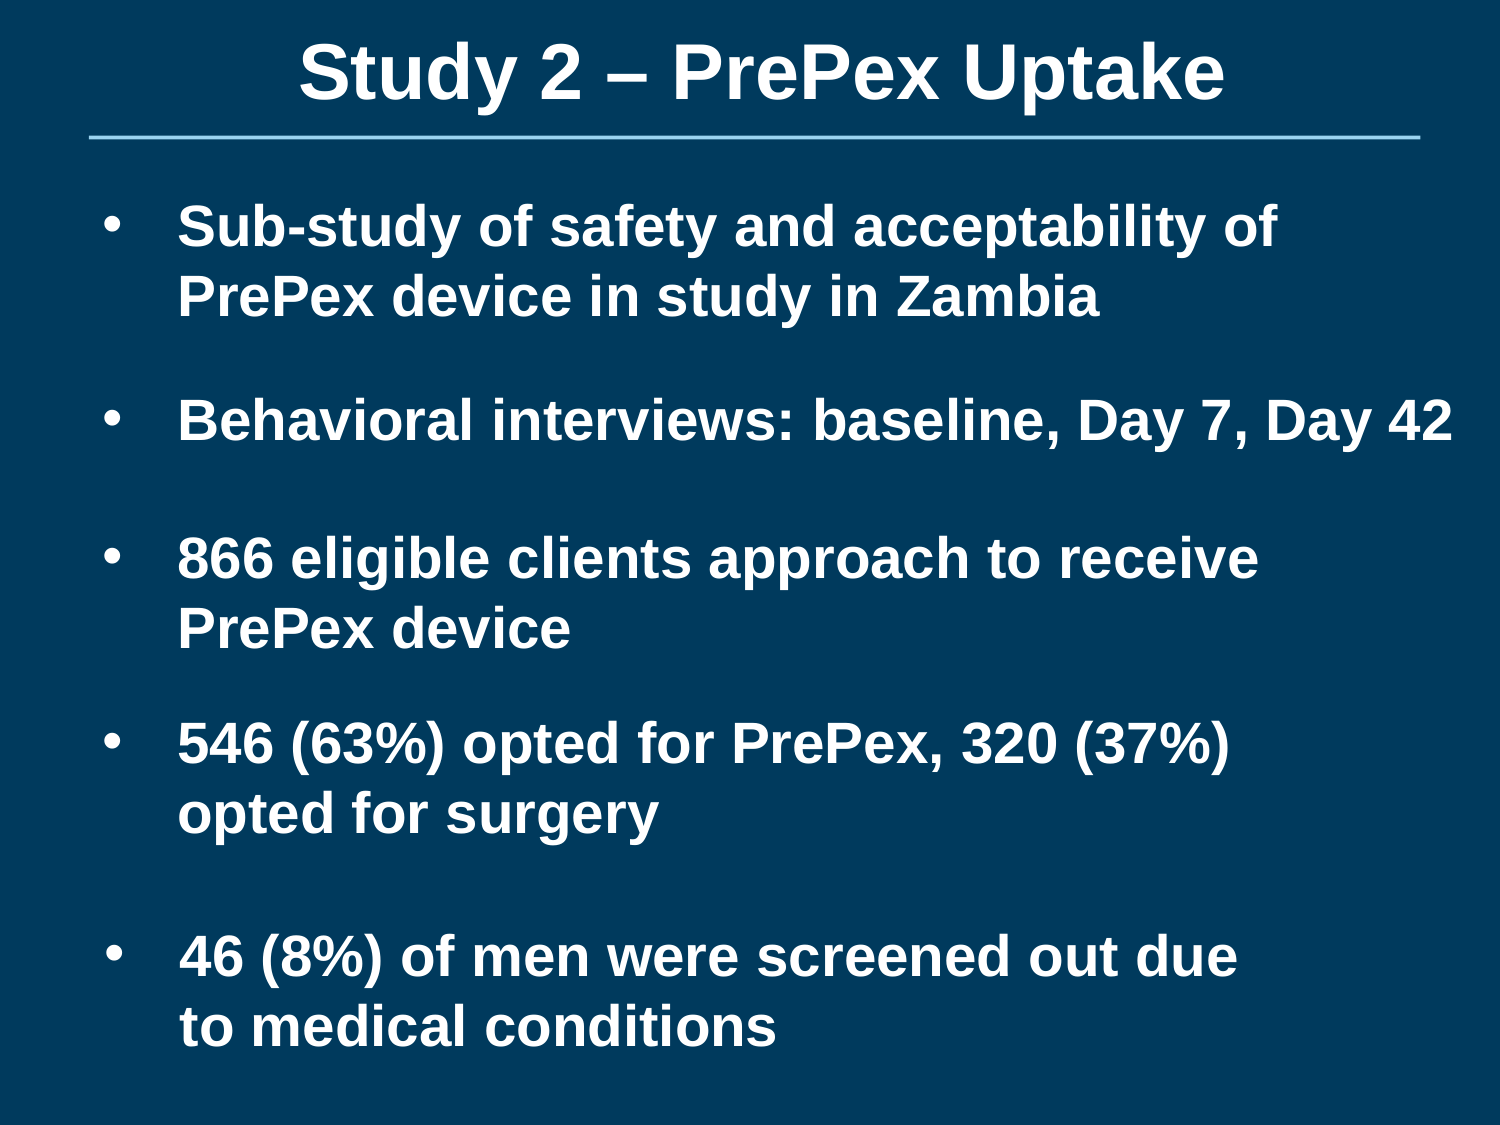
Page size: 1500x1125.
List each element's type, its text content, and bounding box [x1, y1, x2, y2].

text_box Study 2 – PrePex Uptake [37, 12, 1488, 123]
text_box Sub-study of safety and acceptability of PrePex device in study in Zambia [87, 180, 1375, 336]
text_box Behavioral interviews: baseline, Day 7, Day 42 [87, 375, 1488, 460]
text_box 46 (8%) of men were screened out due to medical conditions [90, 910, 1315, 1125]
text_box 546 (63%) opted for PrePex, 320 (37%) opted for surgery [87, 697, 1400, 923]
text_box 866 eligible clients approach to receive PrePex device [87, 512, 1313, 668]
